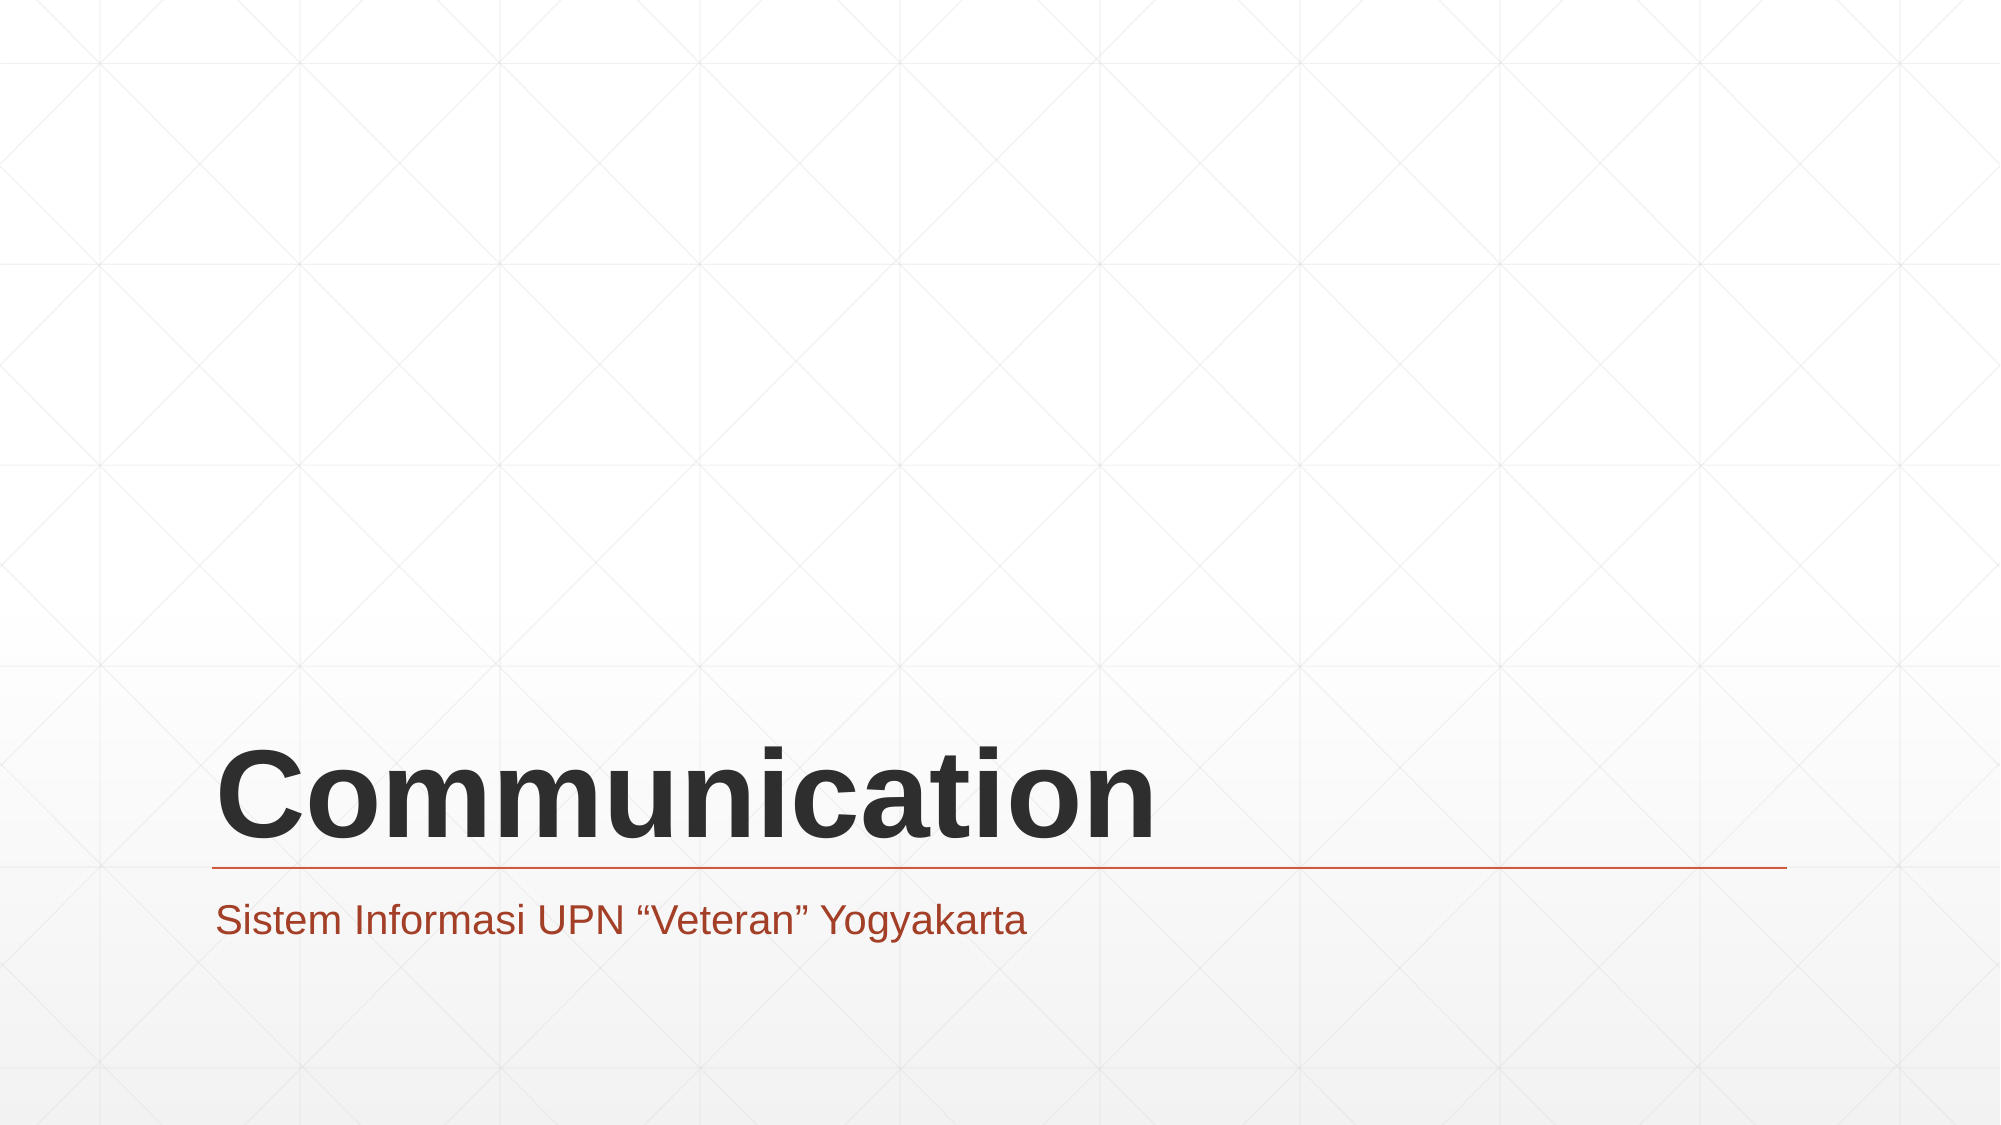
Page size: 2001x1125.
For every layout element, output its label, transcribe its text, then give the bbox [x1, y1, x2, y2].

title Communication [200, 665, 1794, 869]
subtitle Sistem Informasi UPN “Veteran” Yogyakarta [200, 891, 1794, 1020]
